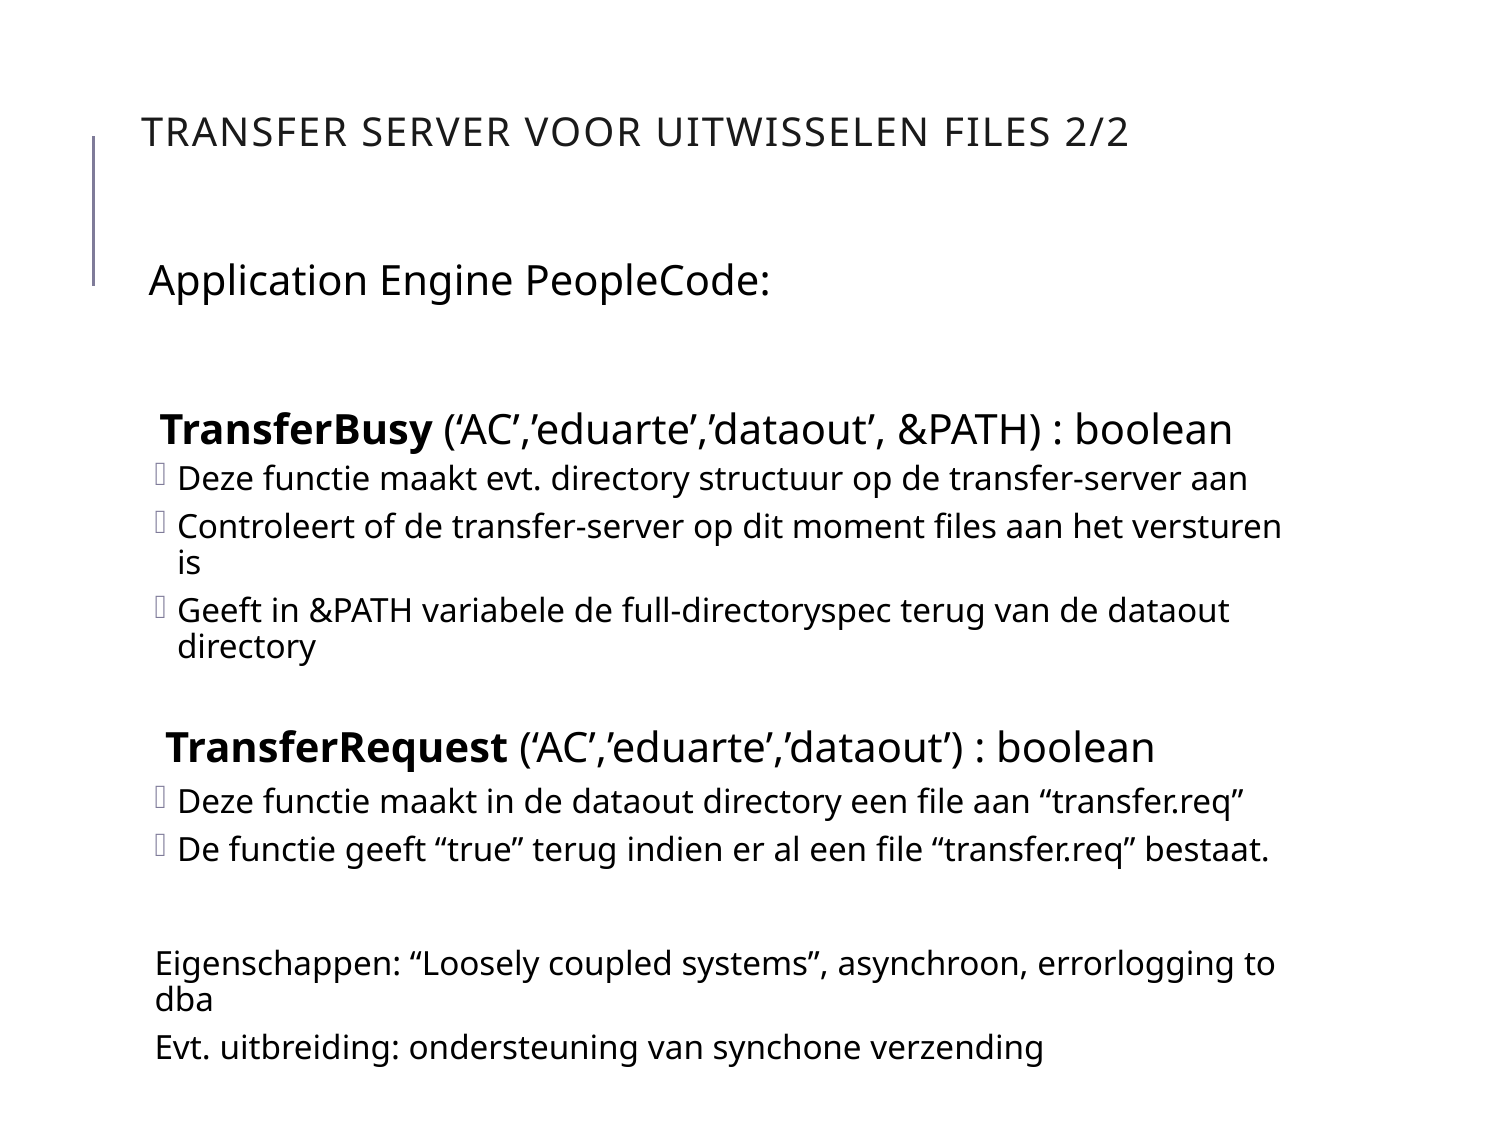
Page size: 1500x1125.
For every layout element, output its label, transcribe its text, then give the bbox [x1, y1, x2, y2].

list Application Engine PeopleCode: TransferBusy (‘AC’,’eduarte’,’dataout’, &PATH) : boolean Deze functie maakt evt. directory structuur op de transfer-server aan Controleert of de transfer-server op dit moment files aan het versturen is Geeft in &PATH variabele de full-directoryspec terug van de dataout directory TransferRequest (‘AC’,’eduarte’,’dataout’) : boolean Deze functie maakt in de dataout directory een file aan “transfer.req” De functie geeft “true” terug indien er al een file “transfer.req” bestaat. Eigenschappen: “Loosely coupled systems”, asynchroon, errorlogging to dba Evt. uitbreiding: ondersteuning van synchone verzending [126, 173, 1322, 1035]
title transfer server voor uitwisselen FILES 2/2 [126, 96, 1322, 173]
